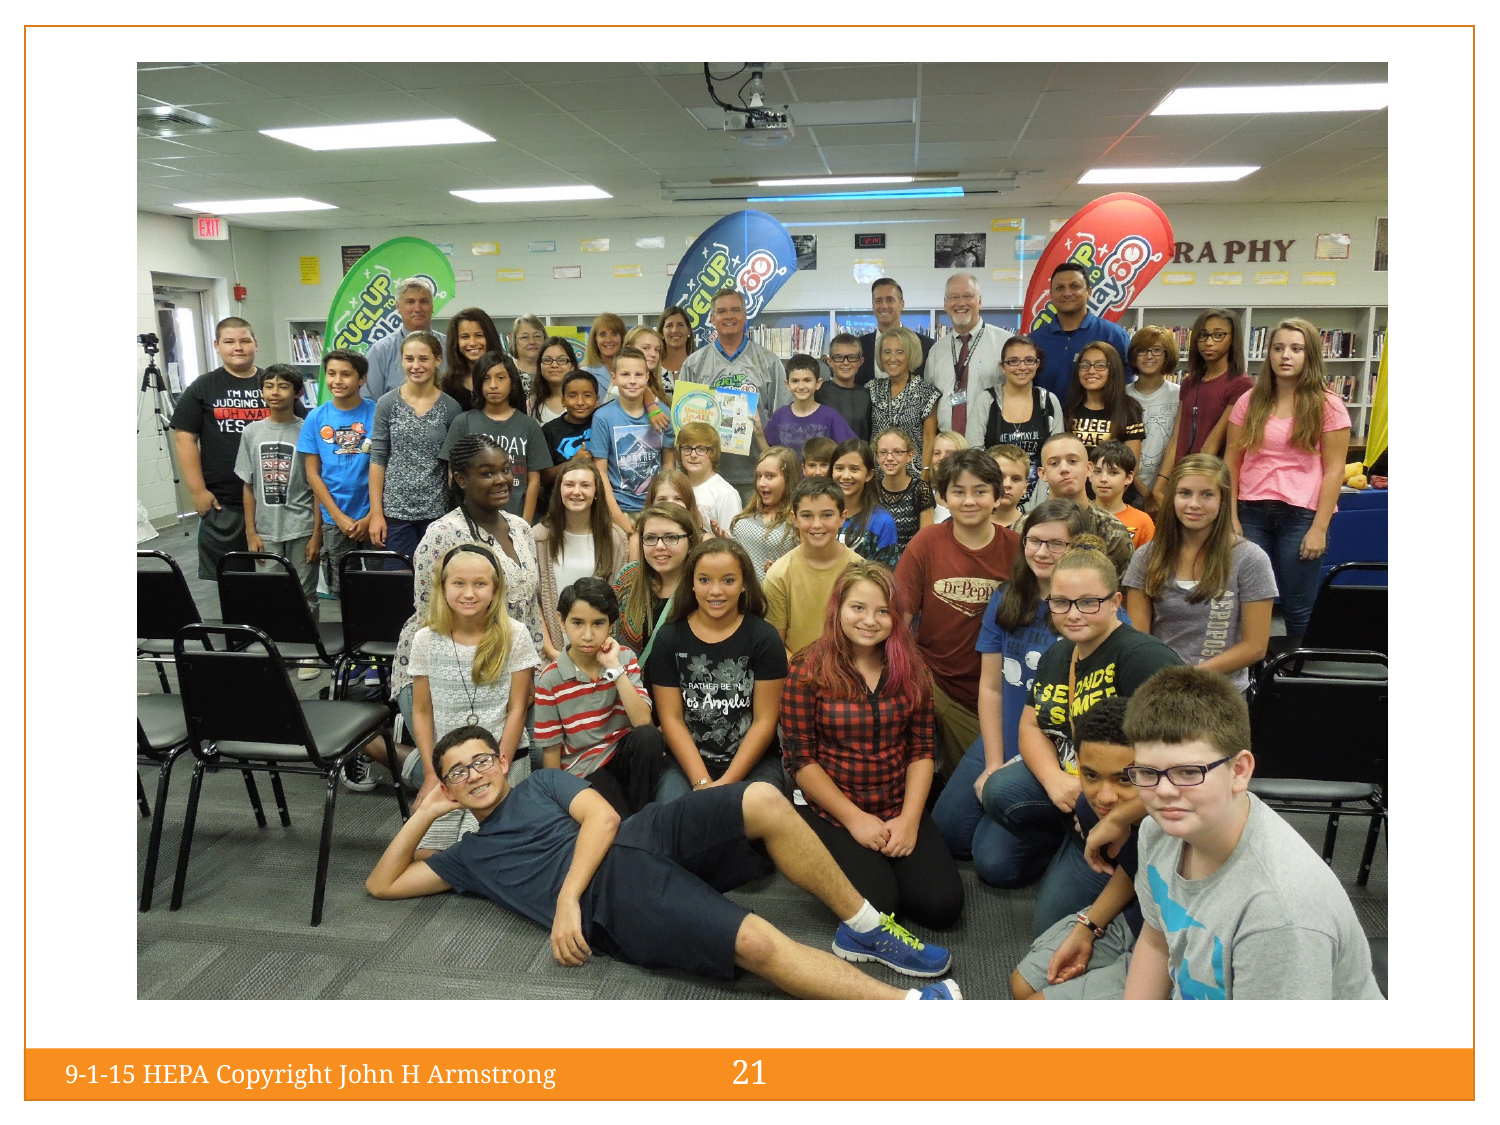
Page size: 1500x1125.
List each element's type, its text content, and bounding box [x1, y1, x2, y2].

footer 9-1-15 HEPA Copyright John H Armstrong [50, 1051, 638, 1112]
picture [137, 62, 1388, 1001]
slide_number 21 [699, 1037, 800, 1110]
